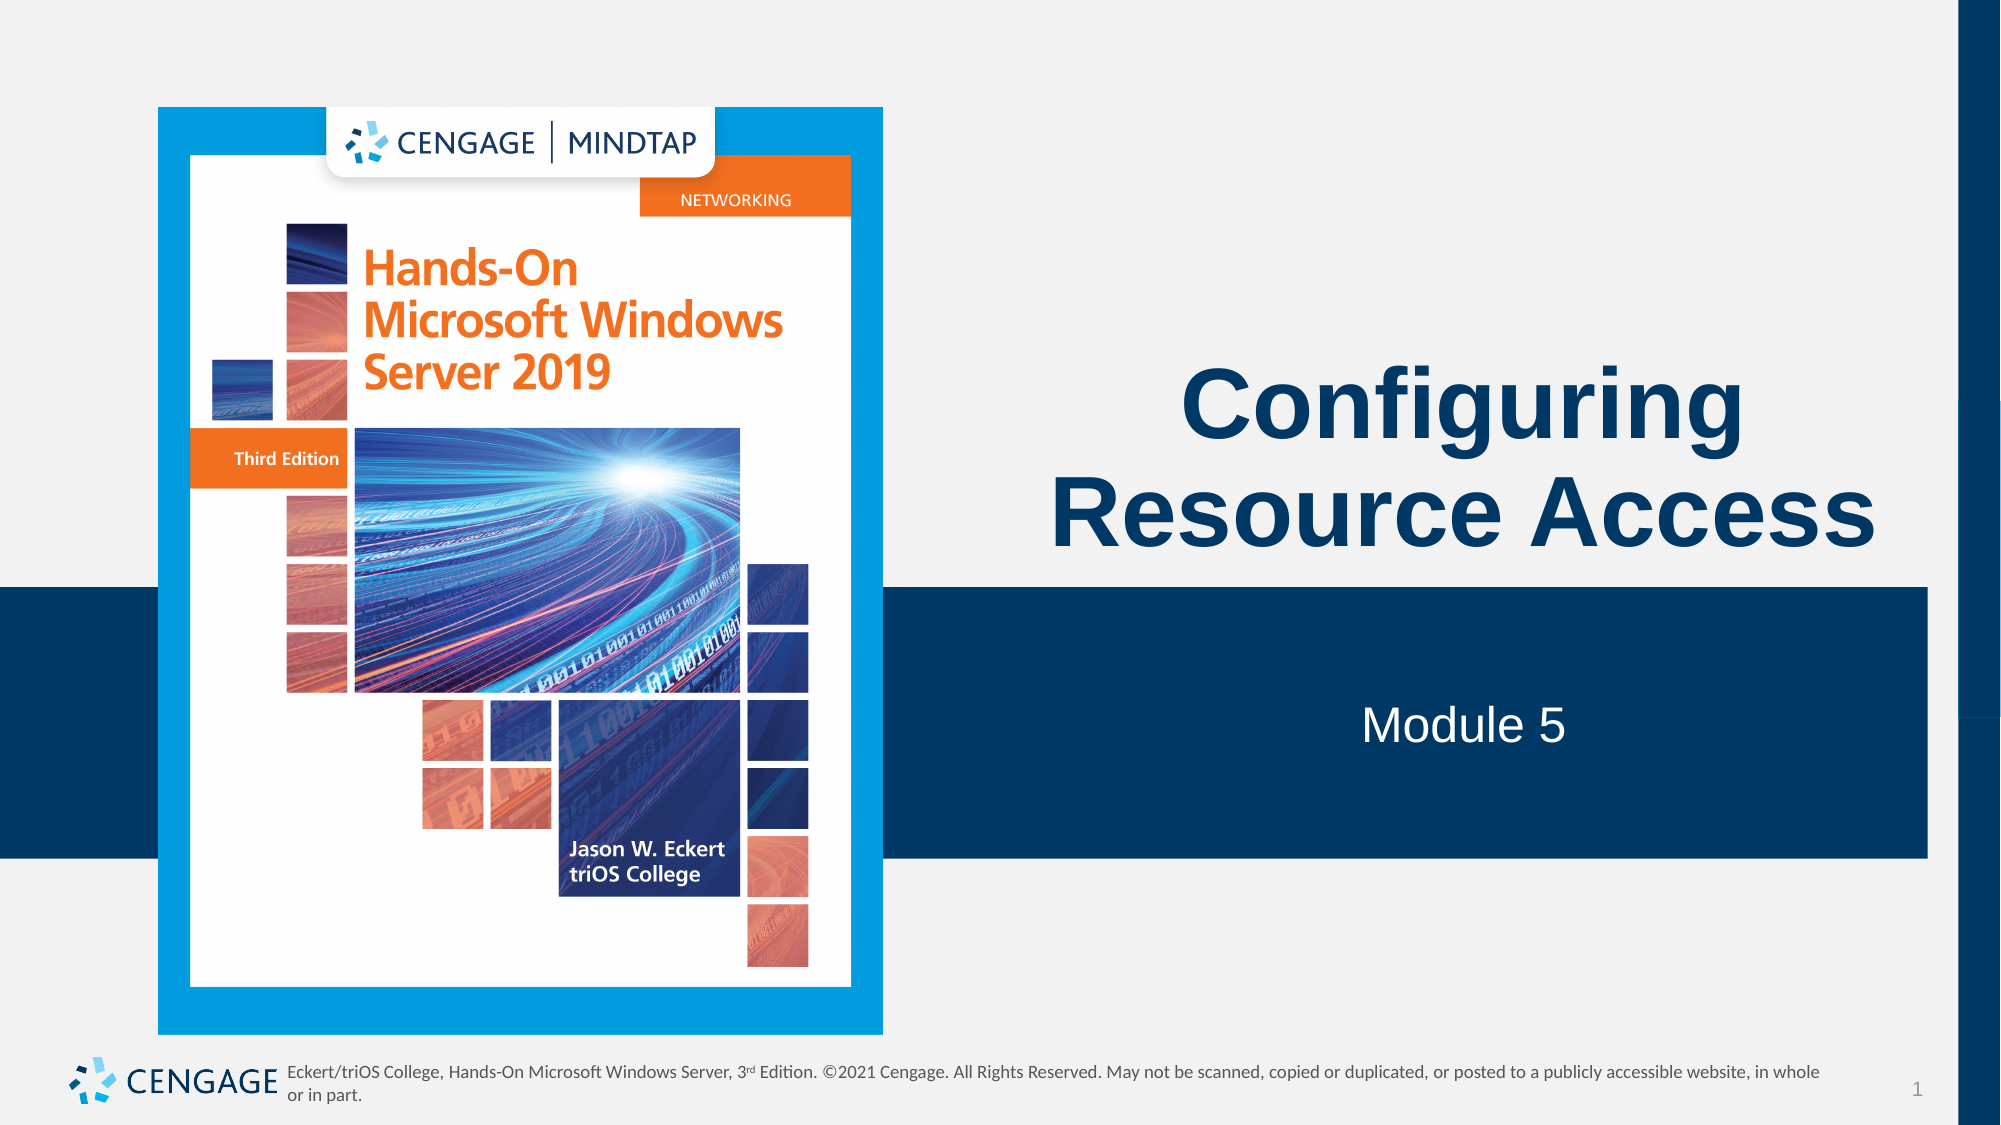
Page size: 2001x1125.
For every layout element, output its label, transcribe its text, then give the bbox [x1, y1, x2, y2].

title Configuring Resource Access [999, 184, 1928, 576]
picture [191, 107, 851, 986]
subtitle Module 5 [999, 587, 1928, 859]
picture [69, 1057, 277, 1104]
